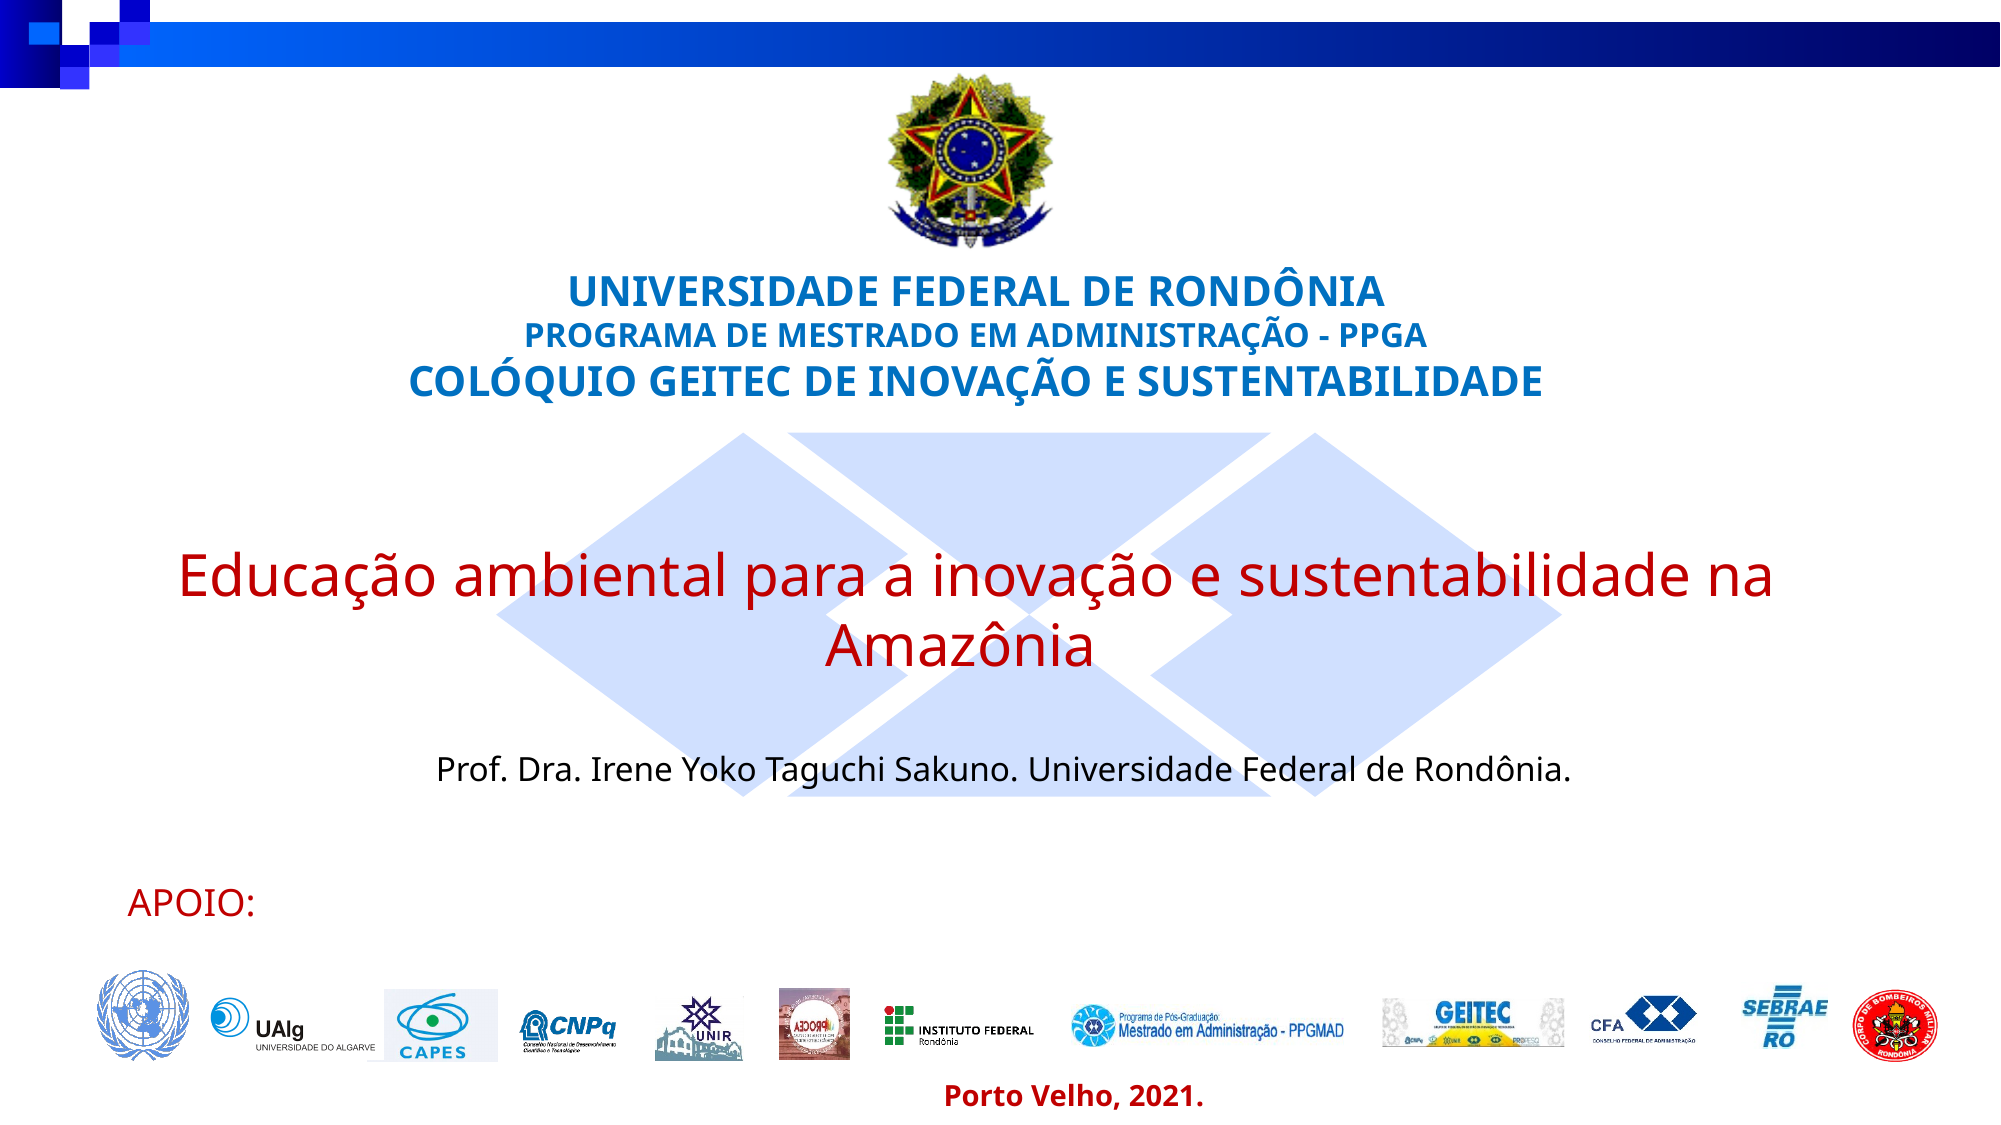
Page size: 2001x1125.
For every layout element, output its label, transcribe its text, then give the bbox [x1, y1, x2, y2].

picture [1382, 998, 1565, 1047]
picture [655, 995, 744, 1061]
picture [1070, 1004, 1344, 1047]
text_box Porto Velho, 2021. [843, 1070, 1305, 1120]
picture [880, 1002, 1038, 1049]
picture [97, 970, 189, 1061]
picture [203, 988, 498, 1062]
picture [779, 988, 851, 1060]
text_box UNIVERSIDADE FEDERAL DE RONDÔNIA PROGRAMA DE MESTRADO EM ADMINISTRAÇÃO - PPGA COLÓQUIO GEITEC DE INOVAÇÃO E SUSTENTABILIDADE Educação ambiental para a inovação e sustentabilidade na Amazônia [106, 257, 1846, 686]
picture [519, 1010, 616, 1053]
text_box APOIO: [112, 871, 355, 932]
picture [870, 60, 1074, 259]
picture [1741, 982, 1828, 1049]
text_box Prof. Dra. Irene Yoko Taguchi Sakuno. Universidade Federal de Rondônia. [124, 711, 1885, 826]
picture [1589, 992, 1698, 1047]
picture [1852, 989, 1938, 1062]
